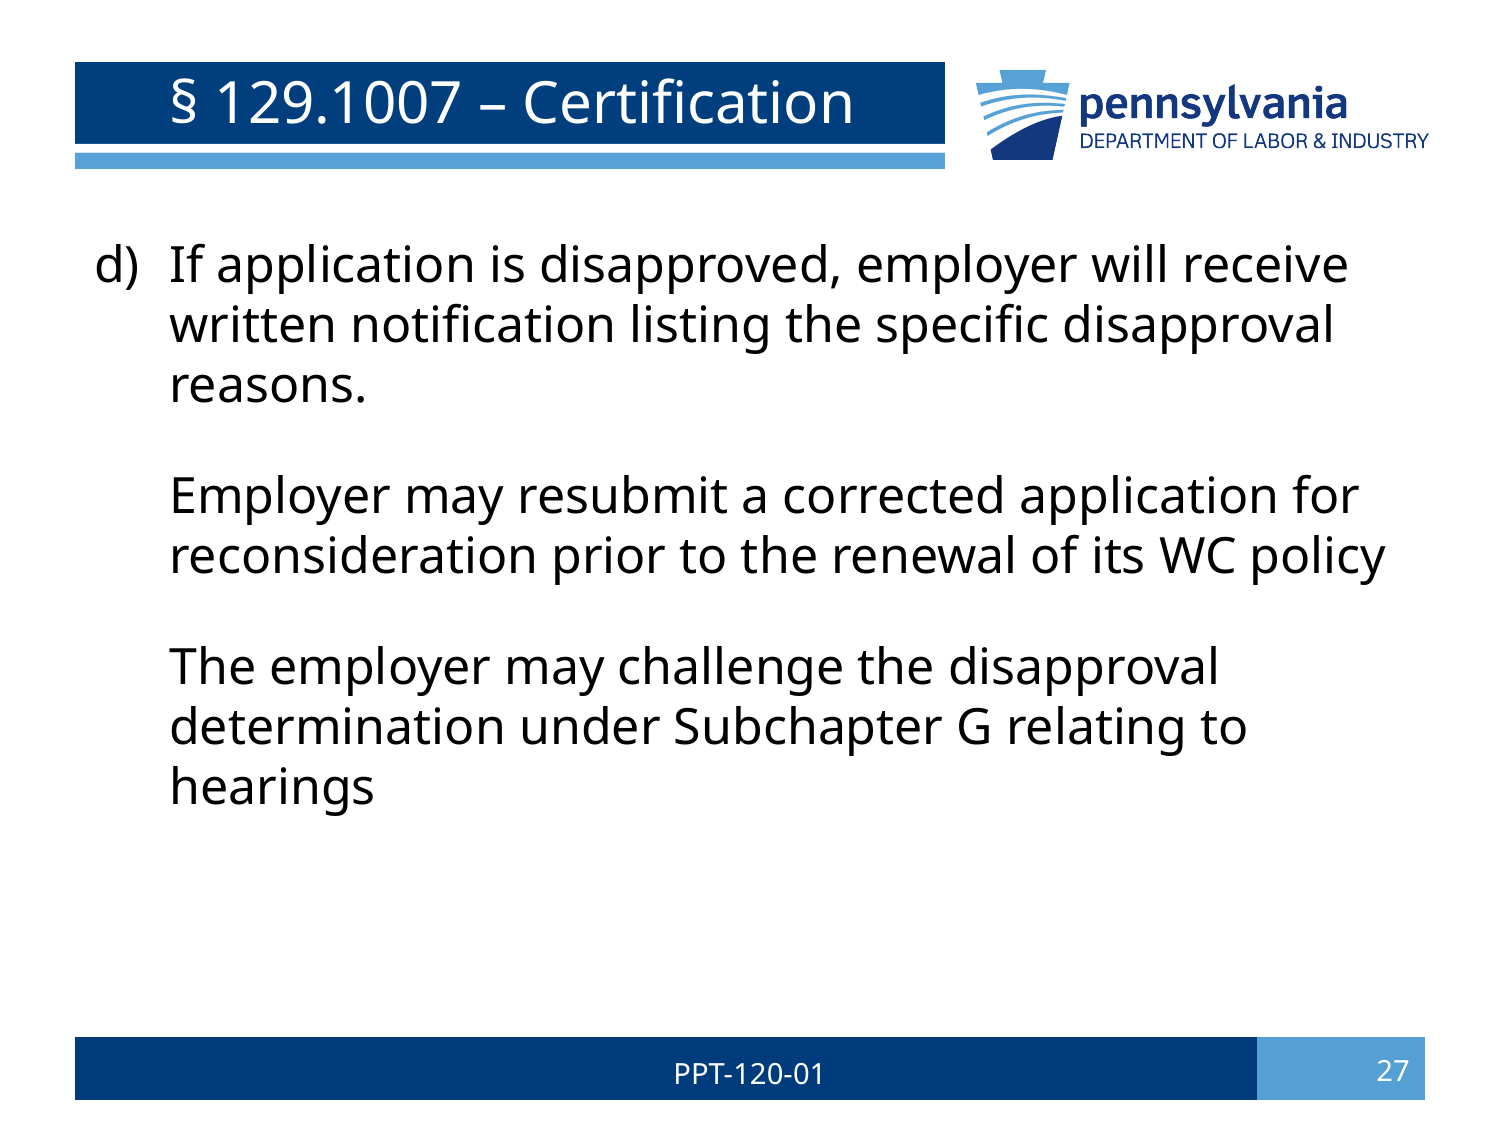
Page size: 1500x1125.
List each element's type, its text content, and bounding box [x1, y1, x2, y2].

text_box If application is disapproved, employer will receive written notification listing the specific disapproval reasons. Employer may resubmit a corrected application for reconsideration prior to the renewal of its WC policy The employer may challenge the disapproval determination under Subchapter G relating to hearings [0, 224, 1436, 913]
picture [75, 1037, 1425, 1100]
picture [75, 62, 1429, 169]
footer PPT-120-01 [512, 1042, 988, 1103]
slide_number 27 [1074, 1042, 1425, 1103]
title § 129.1007 – Certification [75, 62, 950, 138]
